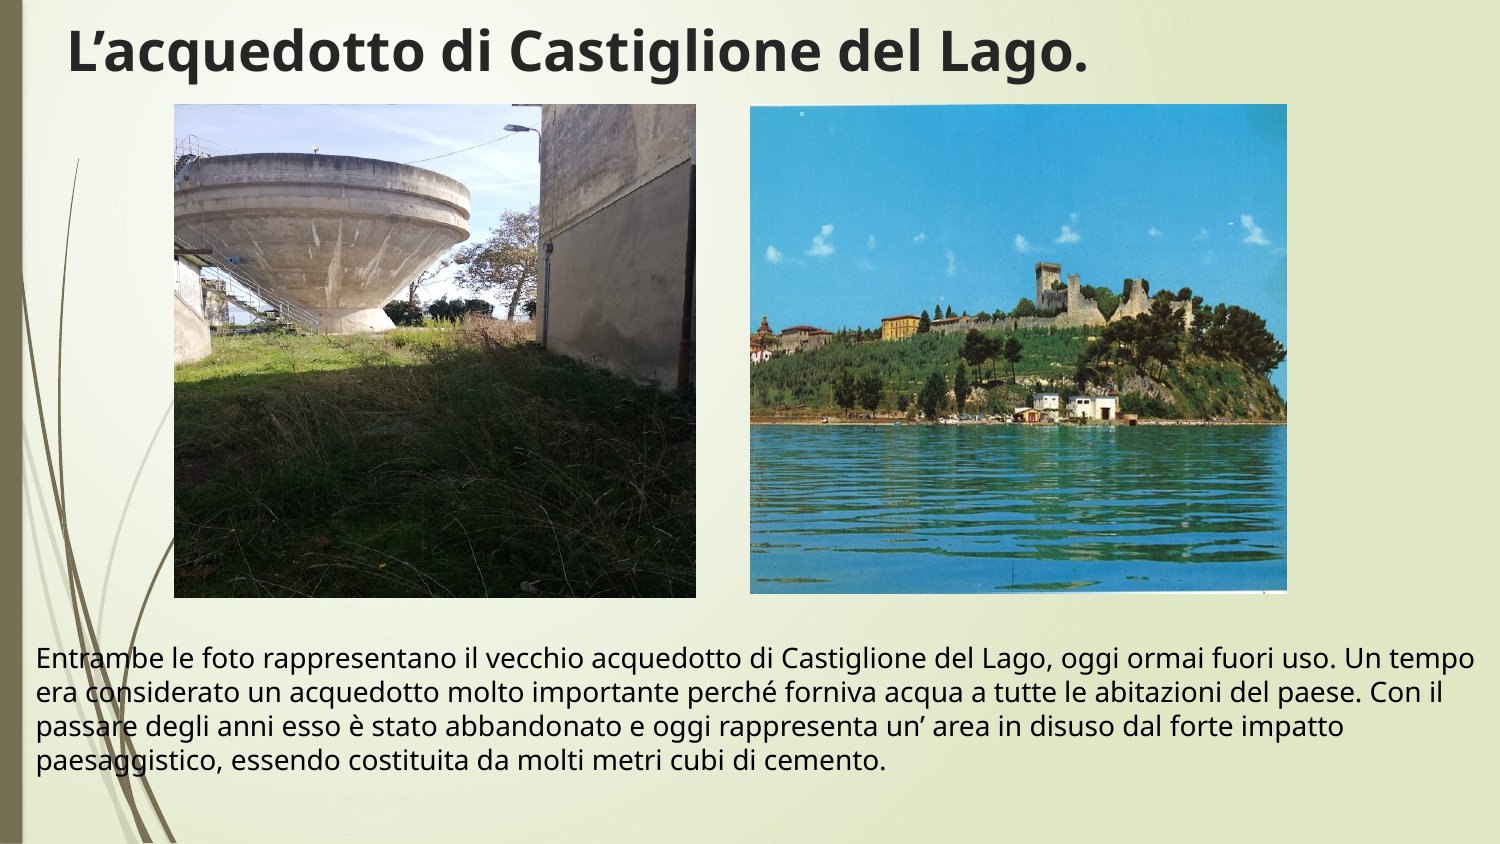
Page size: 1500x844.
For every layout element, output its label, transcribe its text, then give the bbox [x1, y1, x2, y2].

picture [174, 104, 696, 598]
list Entrambe le foto rappresentano il vecchio acquedotto di Castiglione del Lago, oggi ormai fuori uso. Un tempo era considerato un acquedotto molto importante perché forniva acqua a tutte le abitazioni del paese. Con il passare degli anni esso è stato abbandonato e oggi rappresenta un’ area in disuso dal forte impatto paesaggistico, essendo costituita da molti metri cubi di cemento. [20, 625, 1500, 844]
title L’acquedotto di Castiglione del Lago. [51, 0, 1449, 94]
picture [749, 104, 1287, 594]
